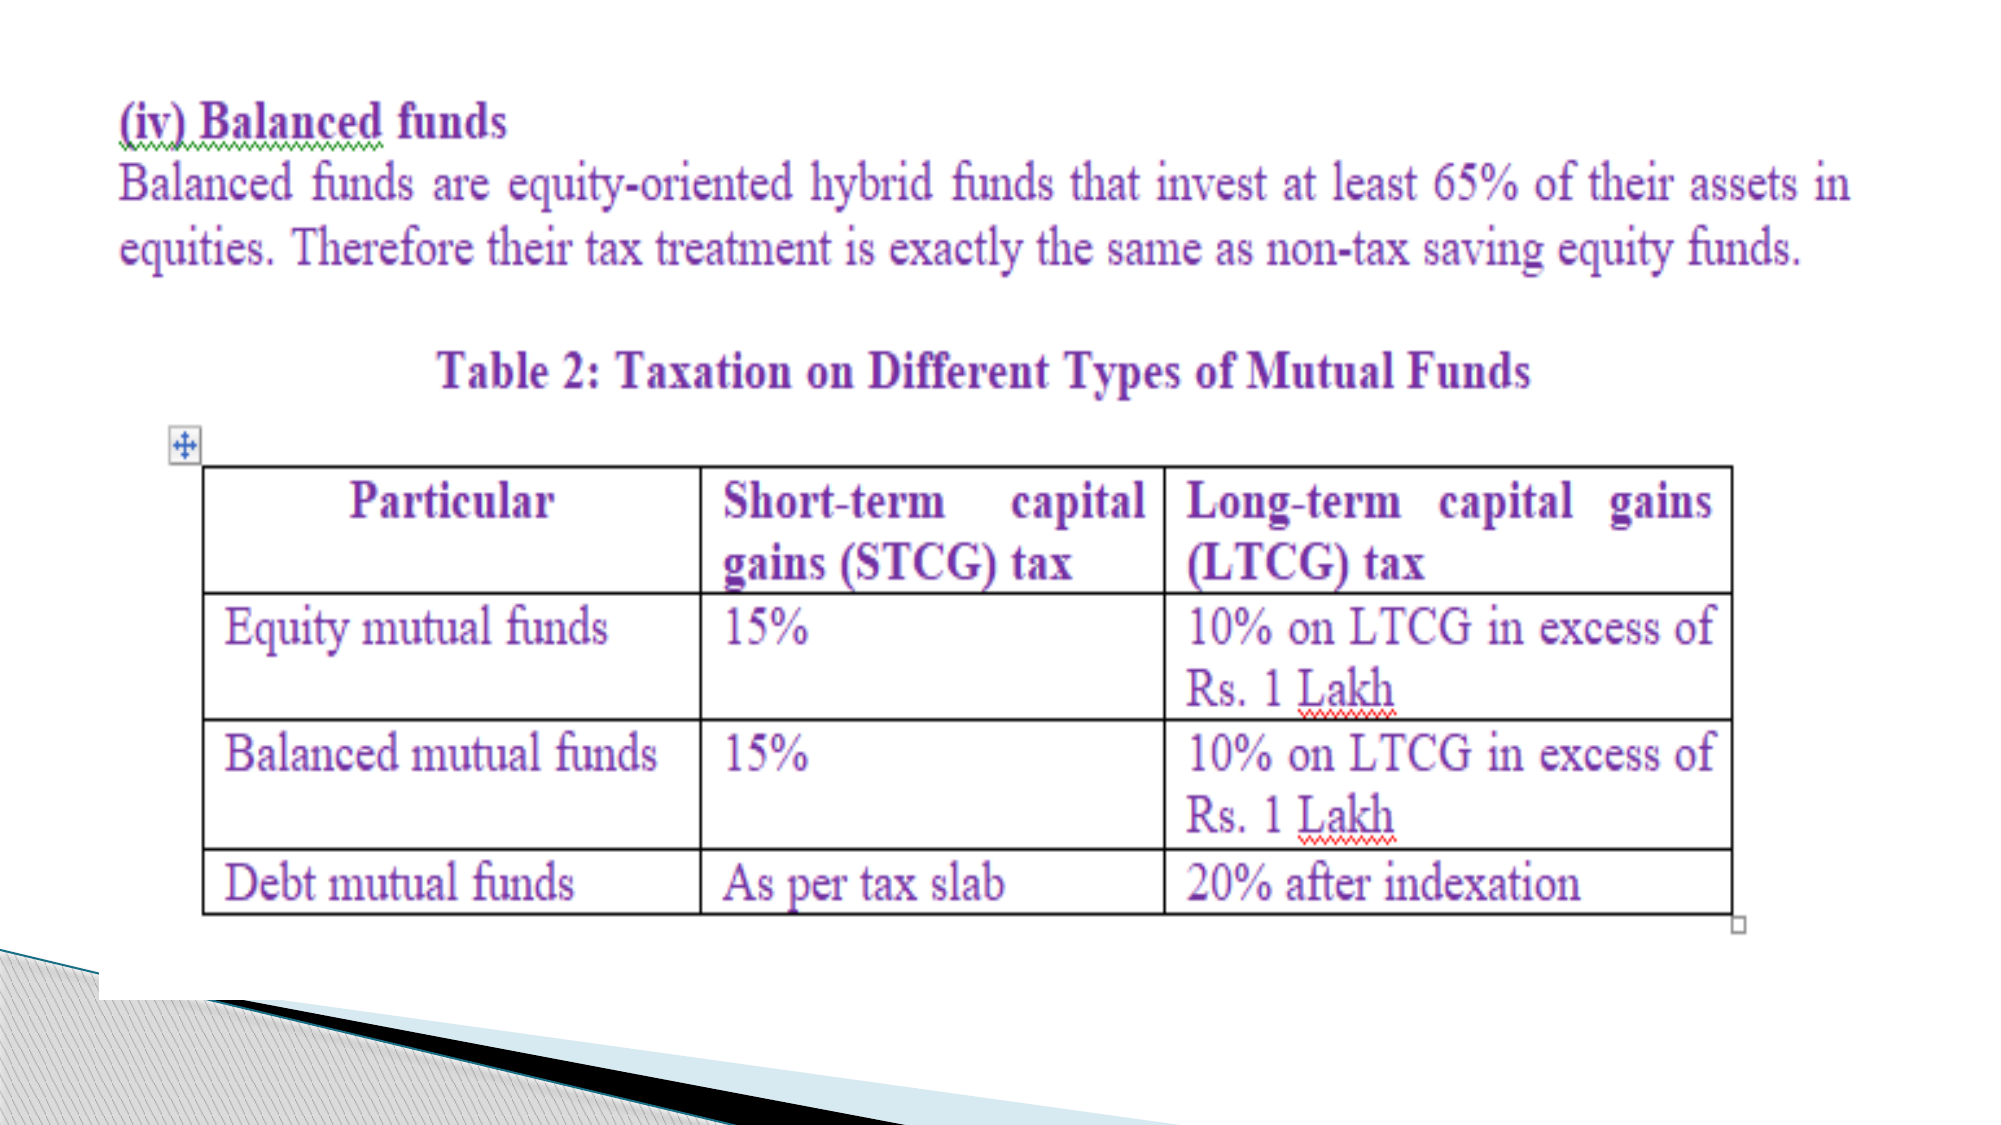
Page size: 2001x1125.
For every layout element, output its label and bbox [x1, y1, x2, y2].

picture [99, 87, 1913, 1001]
